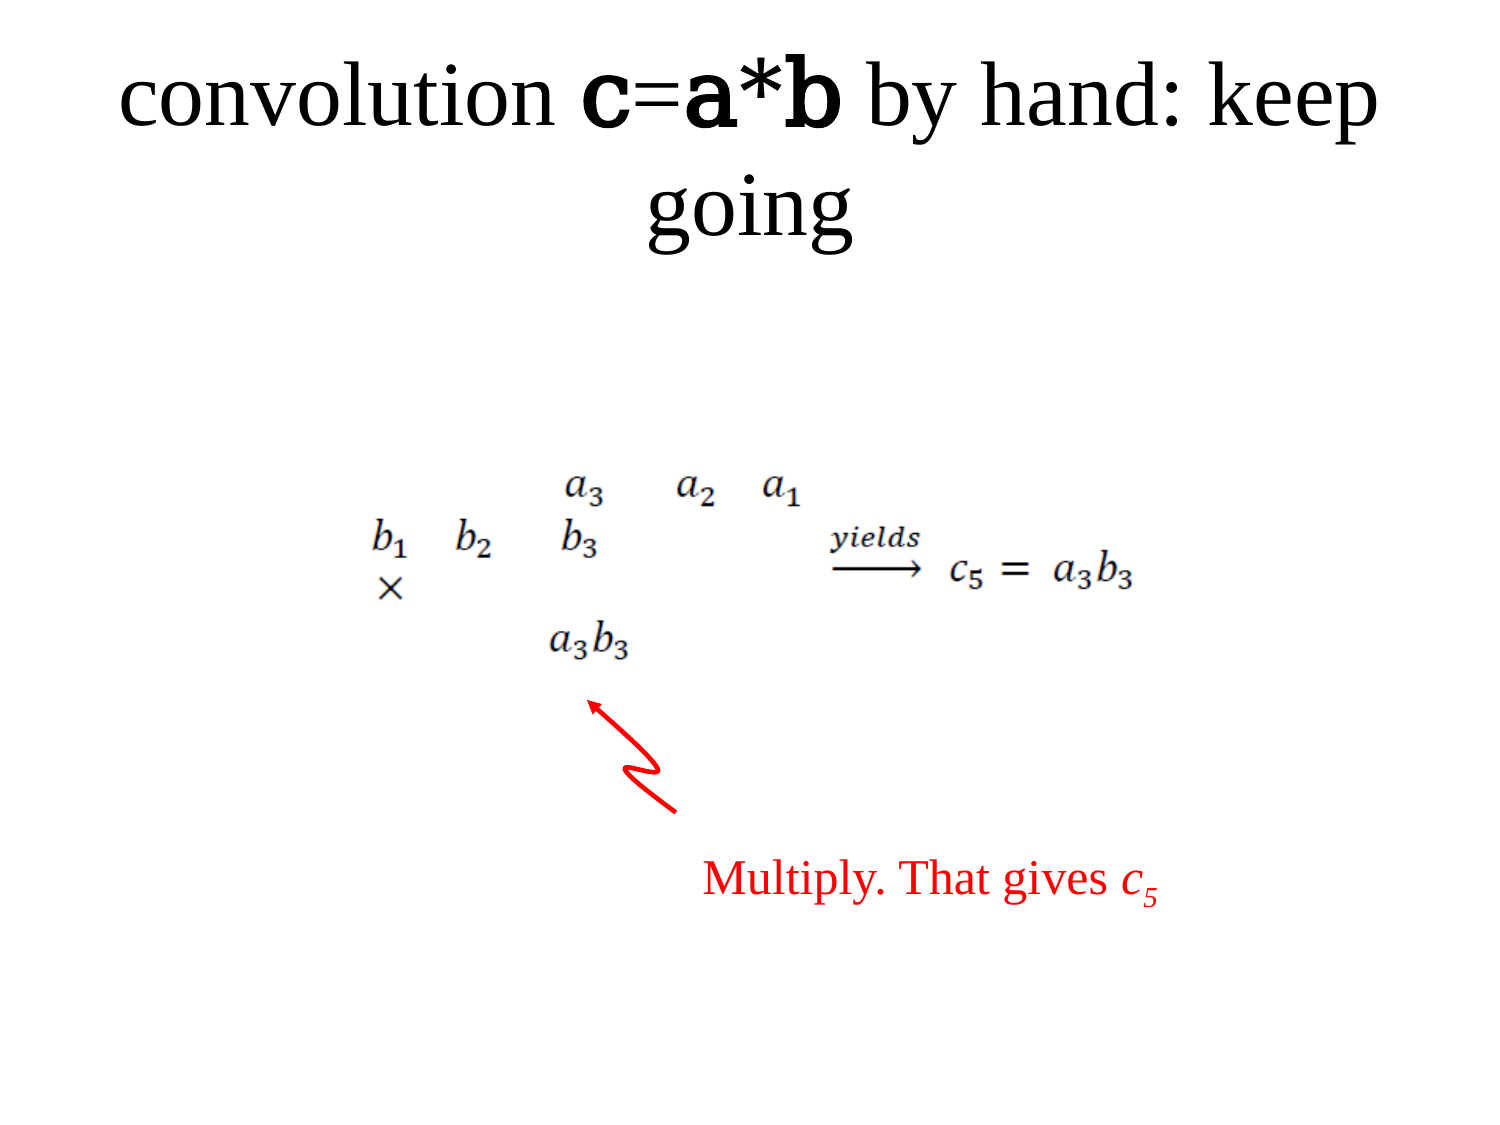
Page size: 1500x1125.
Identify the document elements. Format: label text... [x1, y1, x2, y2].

picture [312, 412, 1213, 751]
title convolution c=a*b by hand: keep going [0, 49, 1500, 238]
text_box [623, 760, 677, 814]
text_box Multiply. That gives c5 [687, 837, 1500, 921]
